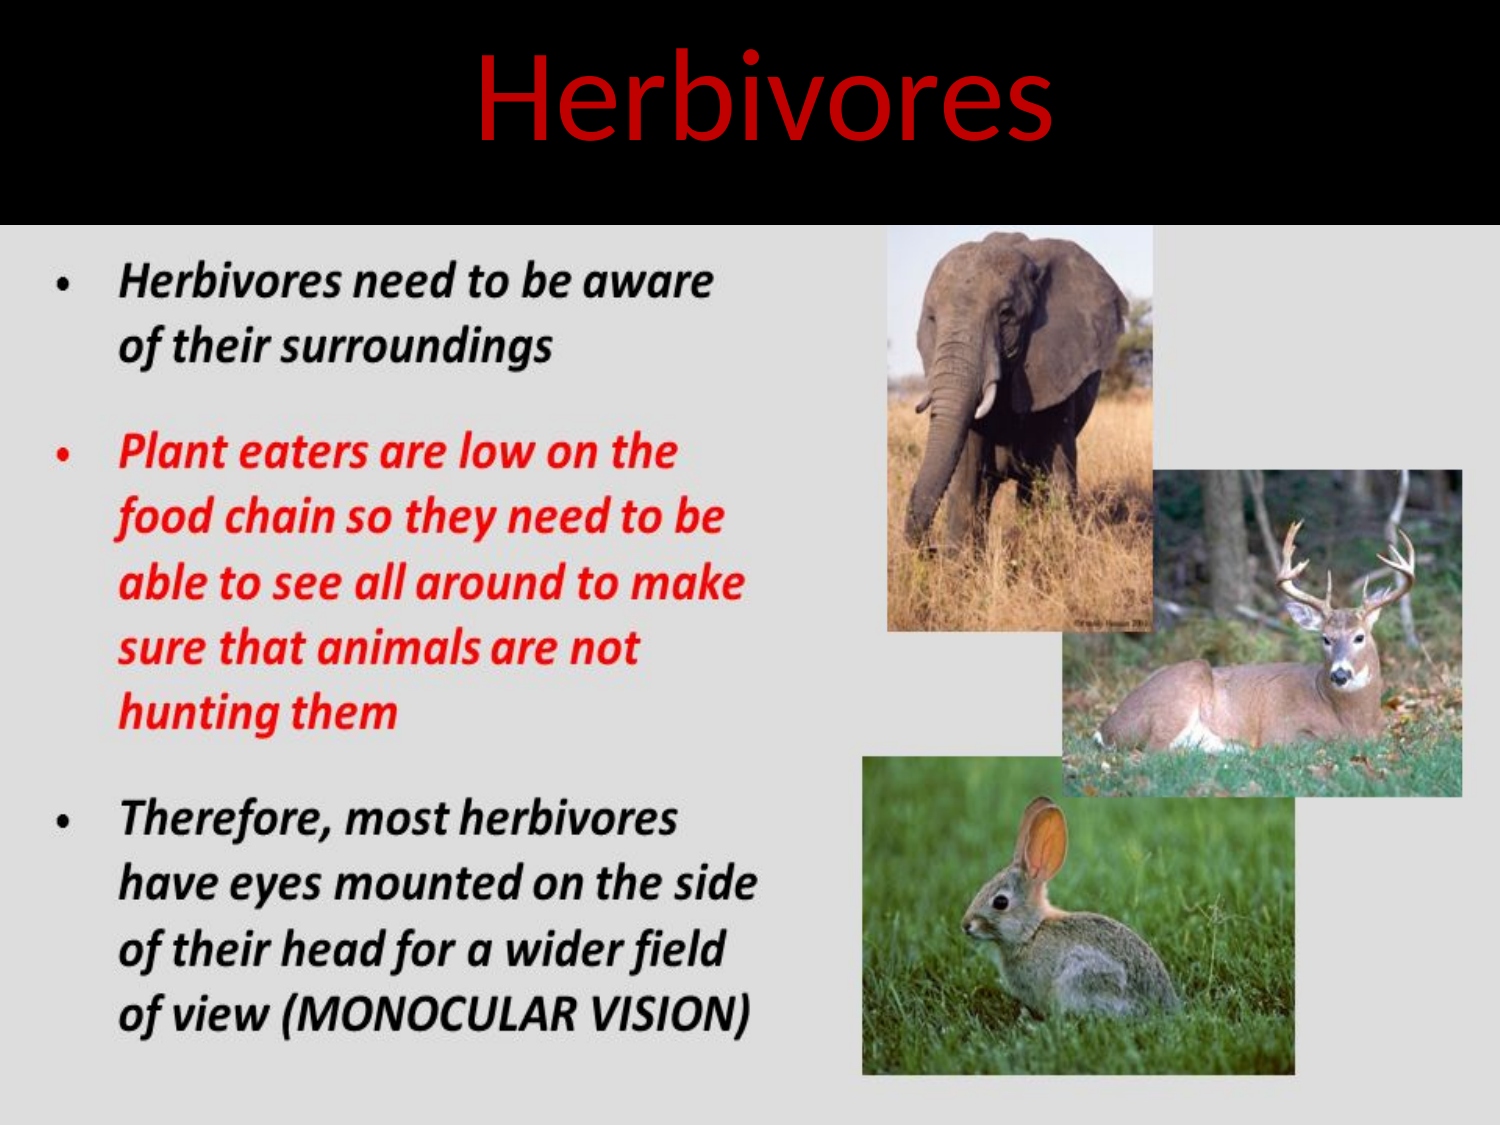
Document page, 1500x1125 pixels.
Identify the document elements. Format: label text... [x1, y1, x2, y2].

title Herbivores [50, 0, 1450, 175]
picture [0, 224, 1500, 1125]
